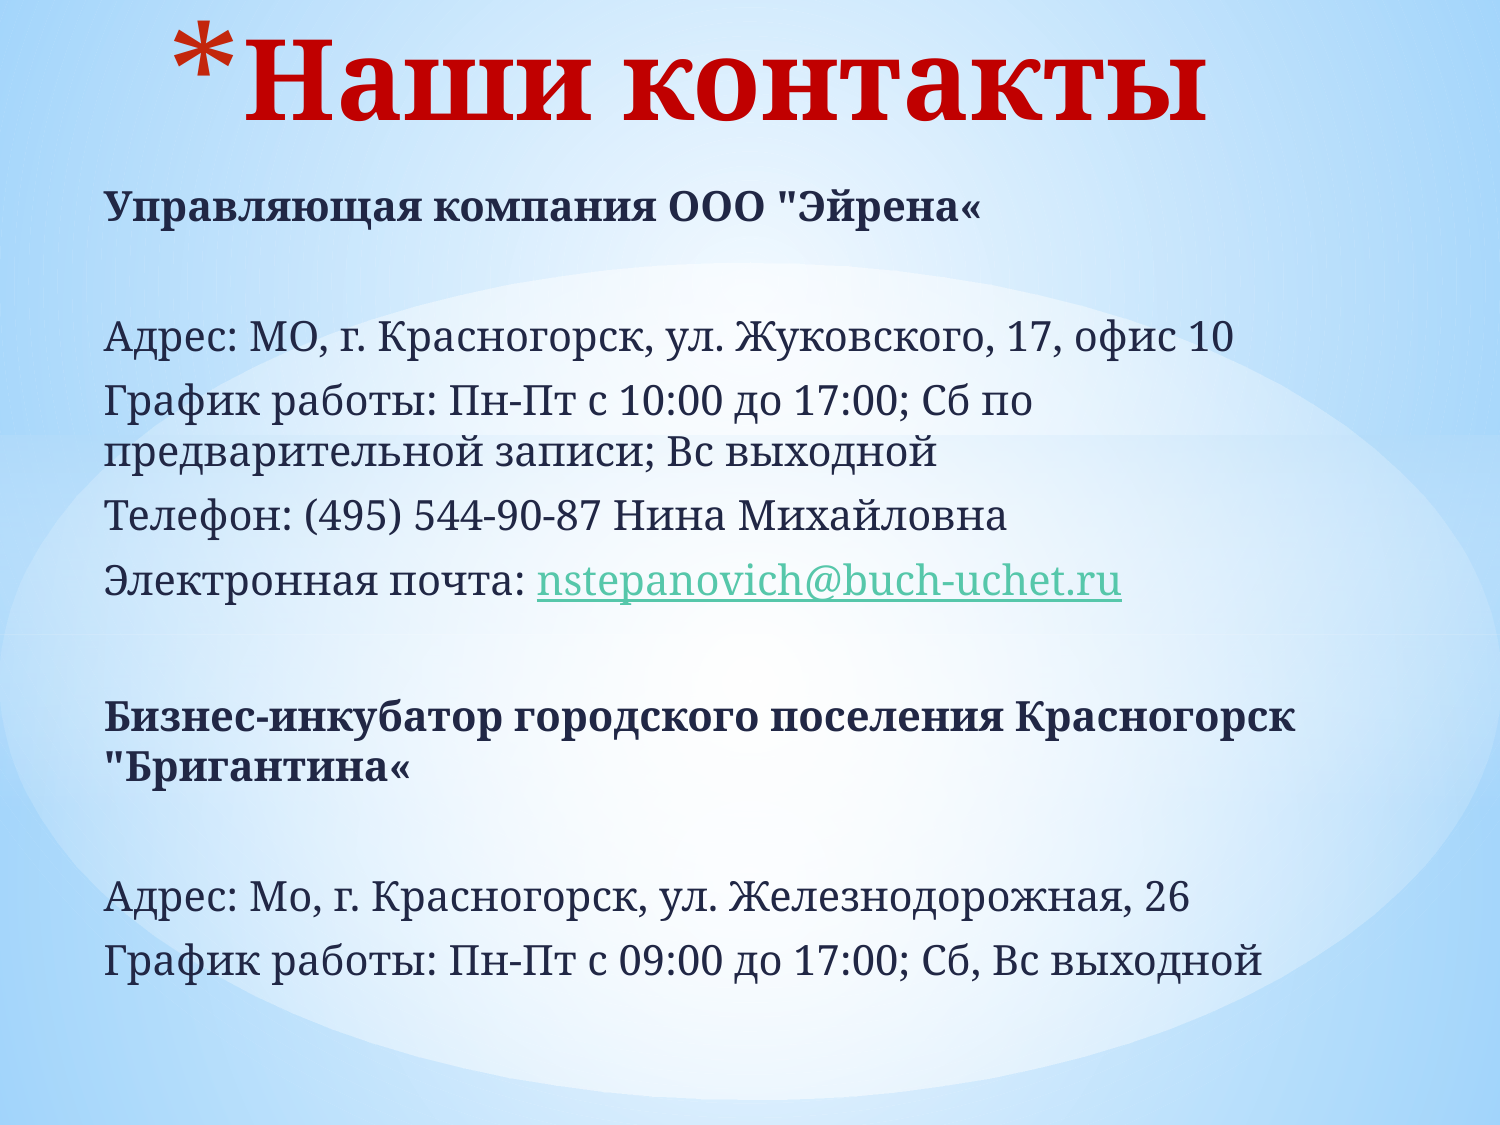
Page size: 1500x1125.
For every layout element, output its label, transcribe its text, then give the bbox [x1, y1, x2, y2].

subtitle Управляющая компания ООО "Эйрена« Адрес: МО, г. Красногорск, ул. Жуковского, 17, офис 10 График работы: Пн-Пт с 10:00 до 17:00; Сб по предварительной записи; Вс выходной Телефон: (495) 544-90-87 Нина Михайловна Электронная почта: nstepanovich@buch-uchet.ru Бизнес-инкубатор городского поселения Красногорск "Бригантина« Адрес: Мо, г. Красногорск, ул. Железнодорожная, 26 График работы: Пн-Пт с 09:00 до 17:00; Сб, Вс выходной [88, 172, 1436, 1083]
title Наши контакты [123, 0, 1301, 185]
